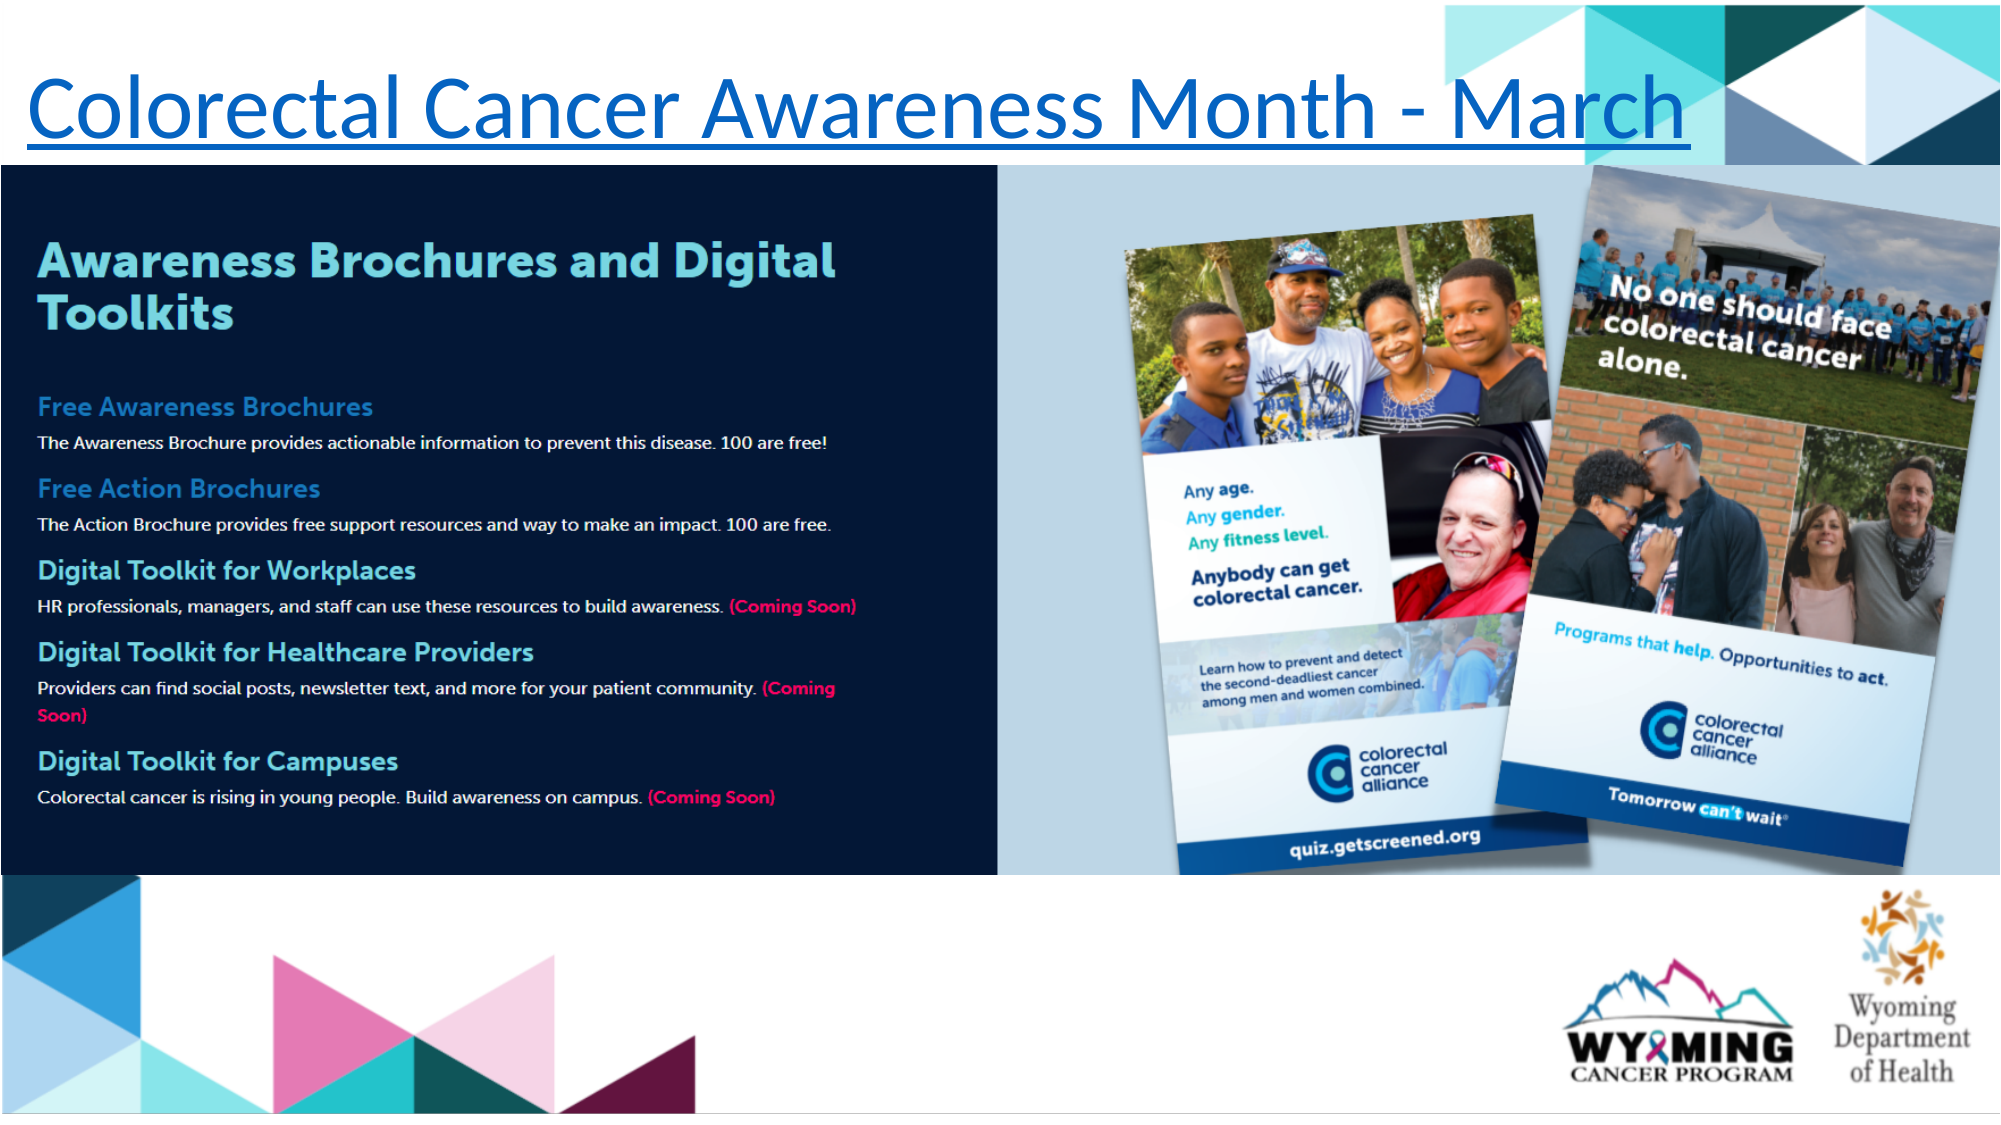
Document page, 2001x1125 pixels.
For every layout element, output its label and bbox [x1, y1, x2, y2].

list [2, 2, 2000, 165]
picture [1, 165, 2000, 875]
list [2, 886, 2000, 1116]
